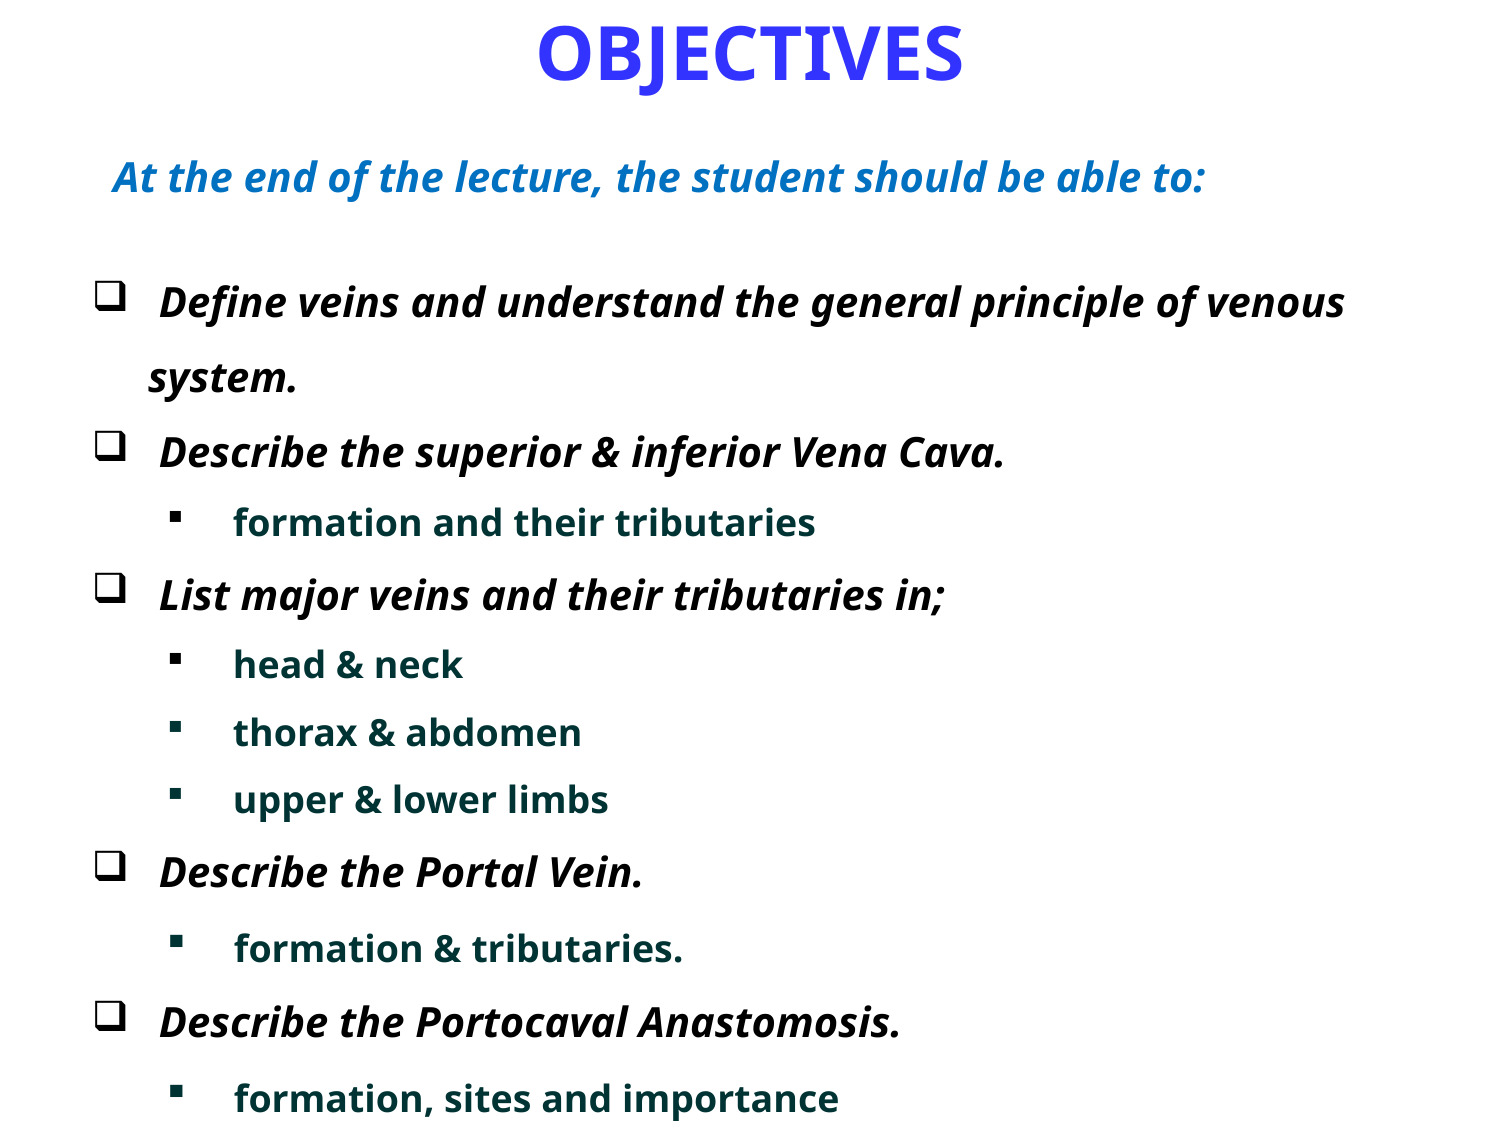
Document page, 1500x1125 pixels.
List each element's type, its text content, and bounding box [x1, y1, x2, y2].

title OBJECTIVES [0, 0, 1500, 103]
text_box At the end of the lecture, the student should be able to: Define veins and understand the general principle of venous system. Describe the superior & inferior Vena Cava. formation and their tributaries List major veins and their tributaries in; head & neck thorax & abdomen upper & lower limbs Describe the Portal Vein. formation & tributaries. Describe the Portocaval Anastomosis. formation, sites and importance [77, 143, 1500, 1125]
